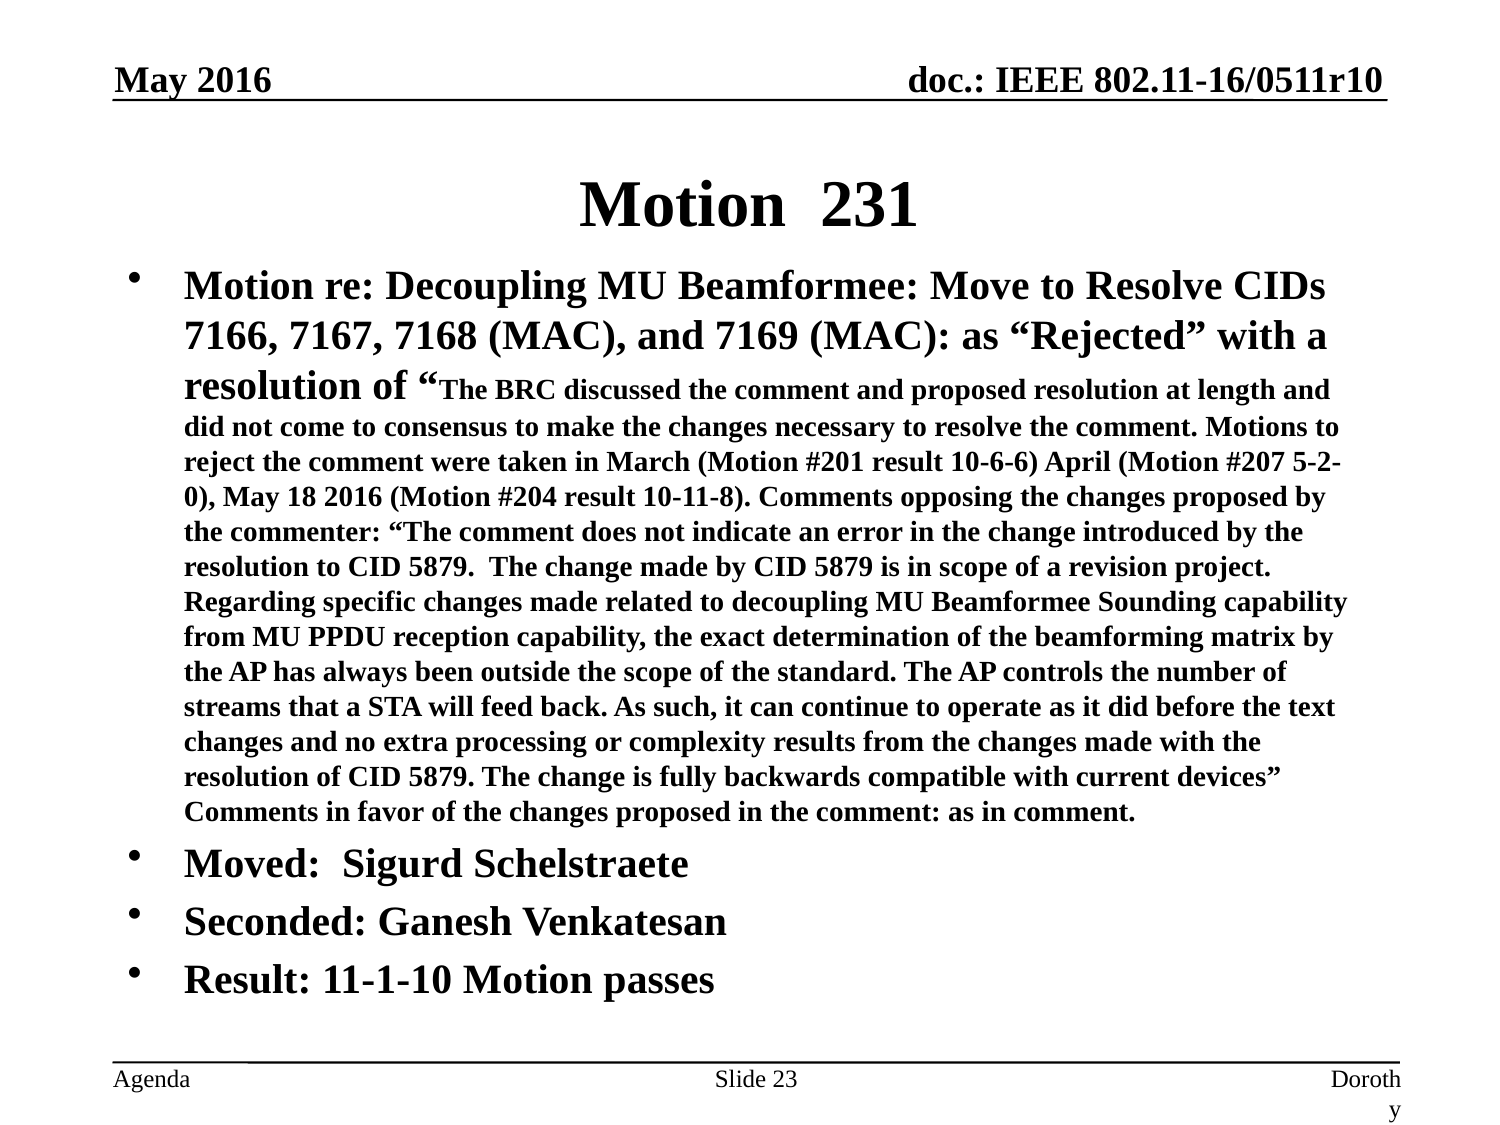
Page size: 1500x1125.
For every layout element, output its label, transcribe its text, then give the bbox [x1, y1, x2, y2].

slide_number Slide 23 [712, 1063, 800, 1093]
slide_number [114, 54, 425, 100]
list Motion re: Decoupling MU Beamformee: Move to Resolve CIDs 7166, 7167, 7168 (MAC), and 7169 (MAC): as “Rejected” with a resolution of “The BRC discussed the comment and proposed resolution at length and did not come to consensus to make the changes necessary to resolve the comment. Motions to reject the comment were taken in March (Motion #201 result 10-6-6) April (Motion #207 5-2-0), May 18 2016 (Motion #204 result 10-11-8). Comments opposing the changes proposed by the commenter: “The comment does not indicate an error in the change introduced by the resolution to CID 5879. The change made by CID 5879 is in scope of a revision project. Regarding specific changes made related to decoupling MU Beamformee Sounding capability from MU PPDU reception capability, the exact determination of the beamforming matrix by the AP has always been outside the scope of the standard. The AP controls the number of streams that a STA will feed back. As such, it can continue to operate as it did before the text changes and no extra processing or complexity results from the changes made with the resolution of CID 5879. The change is fully backwards compatible with current devices” Comments in favor of the changes proposed in the comment: as in comment. Moved: Sigurd Schelstraete Seconded: Ganesh Venkatesan Result: 11-1-10 Motion passes [112, 249, 1388, 1063]
footer Dorothy Stanley, HP Enterprise [1325, 1062, 1402, 1093]
title Motion 231 [112, 112, 1388, 249]
